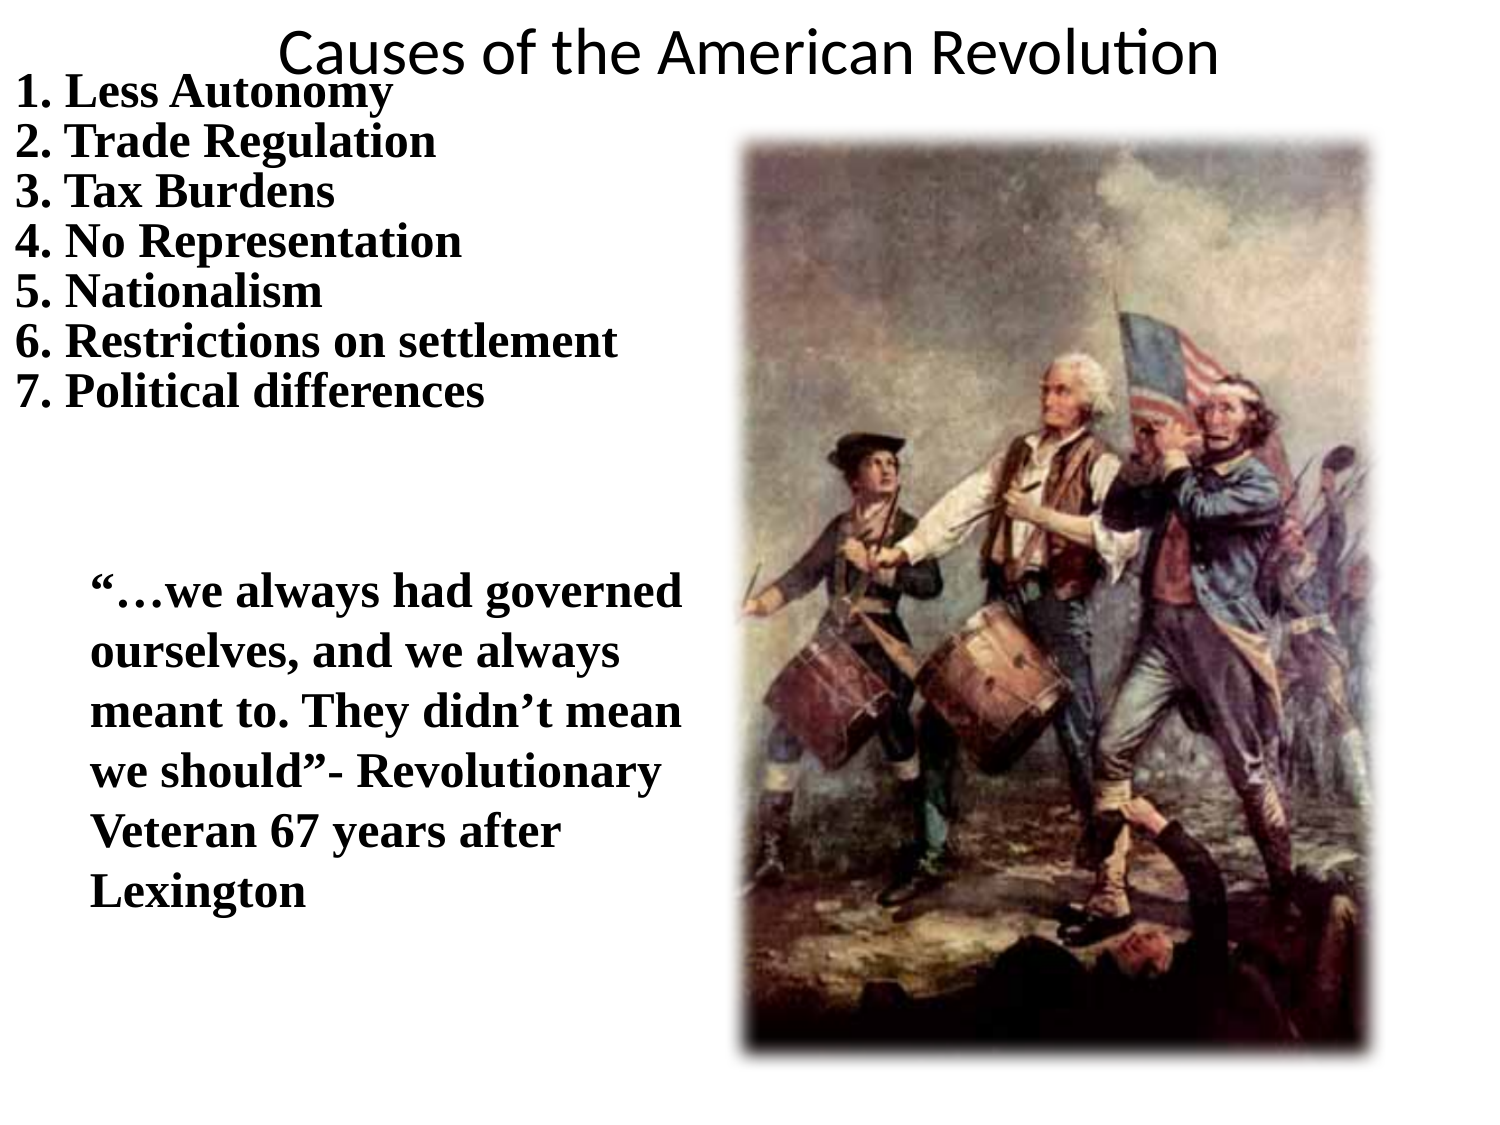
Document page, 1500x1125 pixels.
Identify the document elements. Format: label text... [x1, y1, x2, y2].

list Causes of the American Revolution [0, 0, 1500, 88]
text_box 5. Nationalism [0, 249, 450, 299]
text_box 3. Tax Burdens [0, 149, 488, 199]
text_box 7. Political differences [0, 349, 575, 425]
text_box “…we always had governed ourselves, and we always meant to. They didn’t mean we should”- Revolutionary Veteran 67 years after Lexington [0, 549, 719, 925]
text_box 6. Restrictions on settlement [0, 299, 675, 375]
text_box 1. Less Autonomy [0, 49, 488, 125]
text_box 2. Trade Regulation [0, 125, 475, 149]
text_box 4. No Representation [0, 199, 513, 275]
picture [724, 124, 1388, 1072]
